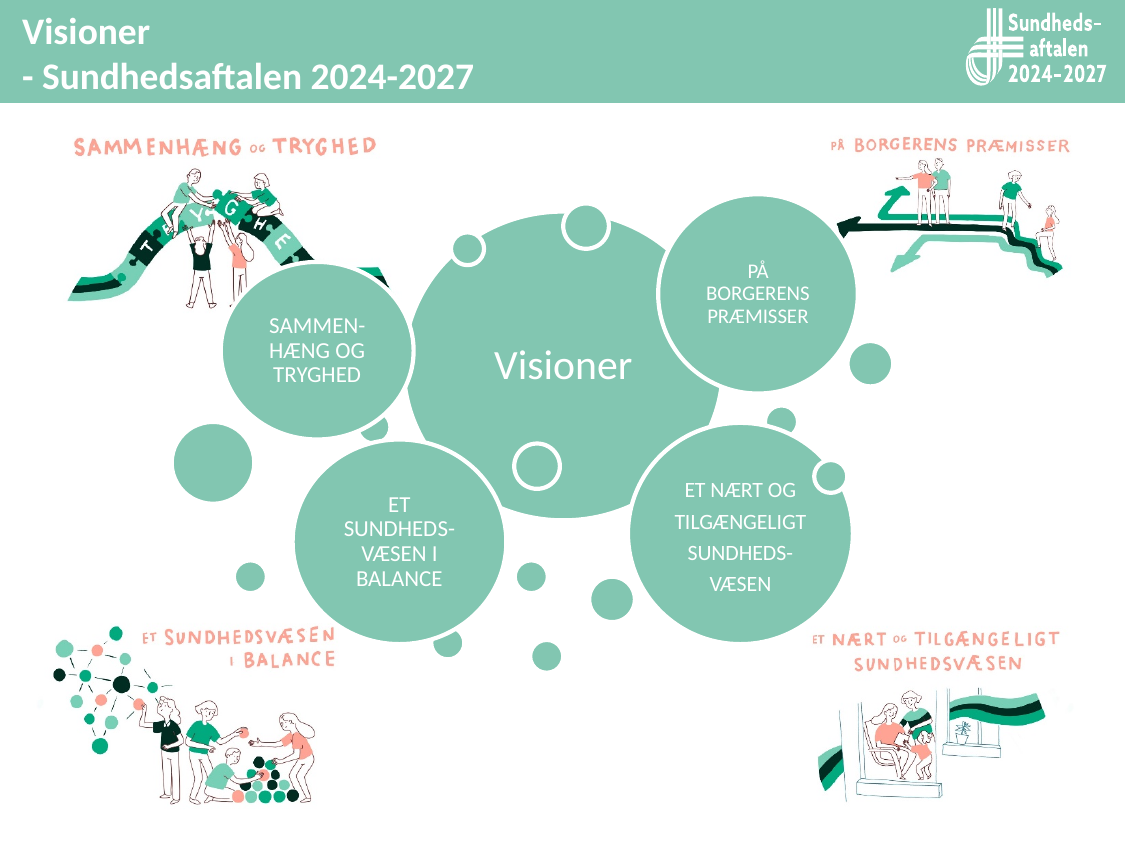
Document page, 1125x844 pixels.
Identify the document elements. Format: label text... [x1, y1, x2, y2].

text_box [762, 403, 801, 434]
text_box Visioner - Sundhedsaftalen 2024-2027 [7, 0, 1125, 105]
text_box [512, 441, 562, 491]
text_box Visioner [404, 209, 724, 523]
text_box ET SUNDHEDS-VÆSEN I BALANCE [290, 437, 509, 647]
picture [0, 600, 392, 824]
text_box ET NÆRT OG TILGÆNGELIGT SUNDHEDS-VÆSEN [625, 420, 855, 647]
text_box [561, 201, 612, 251]
text_box [587, 574, 637, 625]
text_box [231, 558, 270, 596]
text_box [169, 419, 257, 506]
text_box [512, 558, 550, 596]
text_box SAMMEN-HÆNG OG TRYGHED [218, 350, 416, 442]
text_box [429, 629, 467, 662]
text_box [357, 415, 393, 443]
text_box [812, 457, 850, 495]
text_box [845, 338, 896, 389]
text_box [528, 637, 566, 675]
picture [751, 615, 1113, 819]
picture [786, 112, 1120, 301]
text_box PÅ BORGERENS PRÆMISSER [656, 192, 859, 396]
text_box [448, 230, 487, 268]
picture [8, 104, 430, 342]
